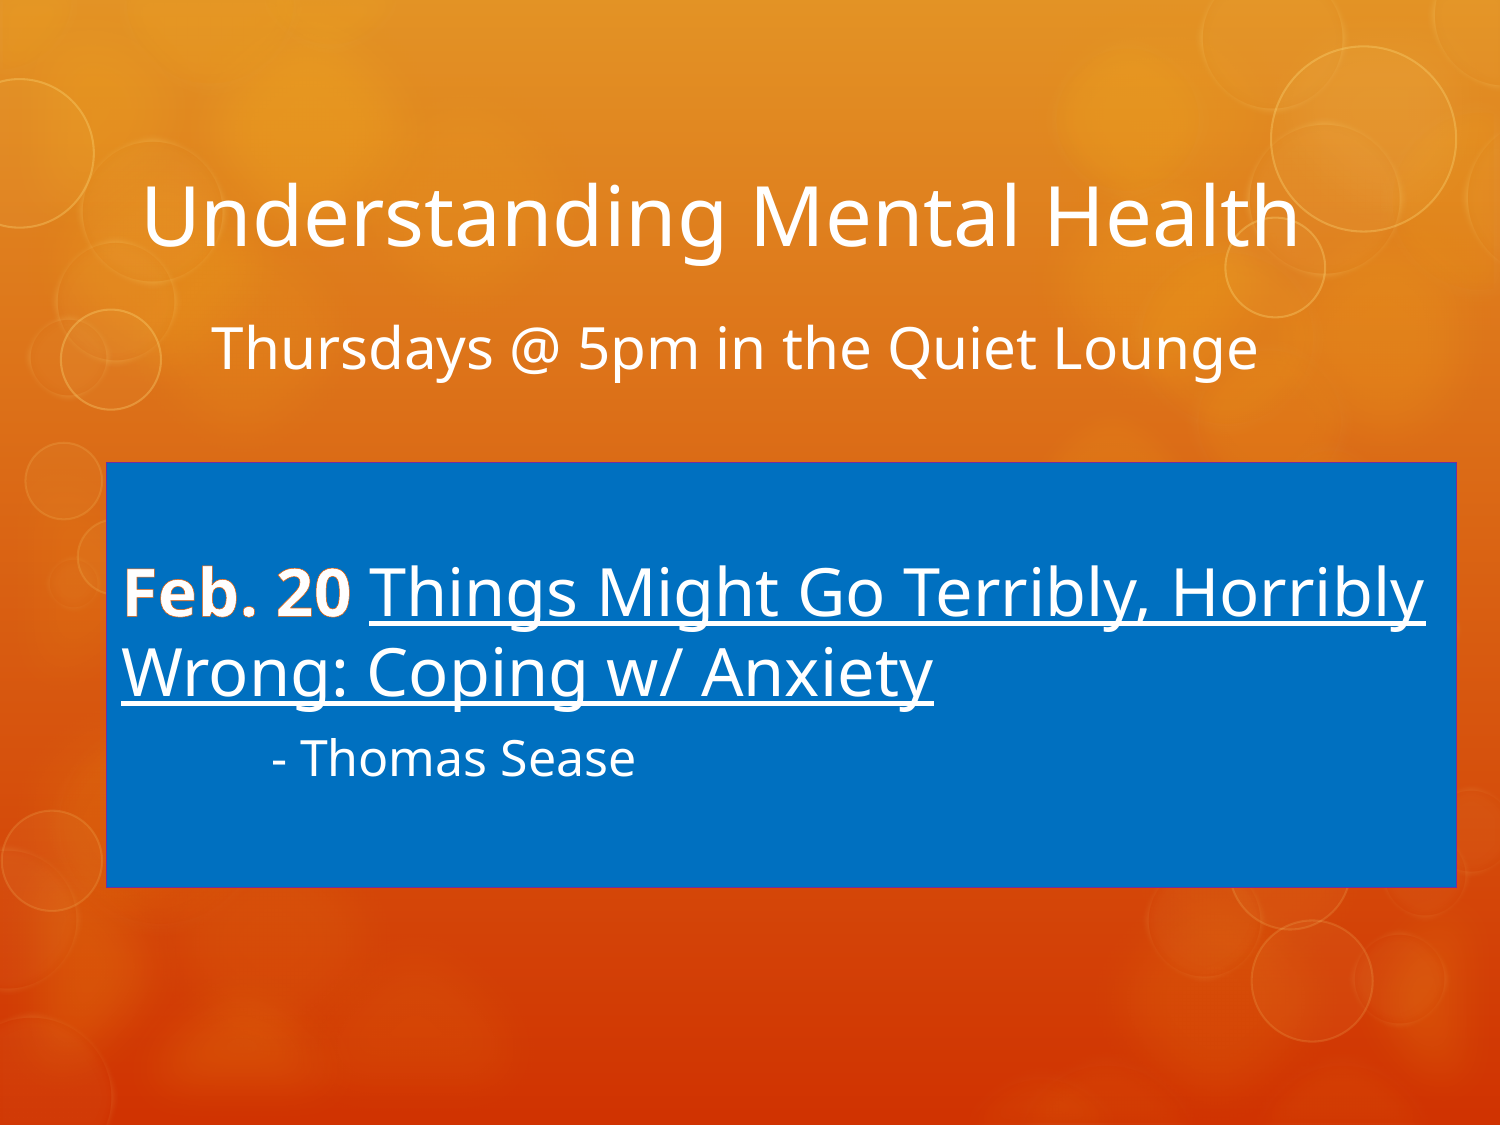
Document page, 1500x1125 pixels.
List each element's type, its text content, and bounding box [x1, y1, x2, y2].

title Understanding Mental Health [125, 137, 1438, 290]
text_box Feb. 20 Things Might Go Terribly, Horribly Wrong: Coping w/ Anxiety - Thomas Sease [106, 462, 1457, 888]
list Thursdays @ 5pm in the Quiet Lounge [196, 270, 1366, 423]
